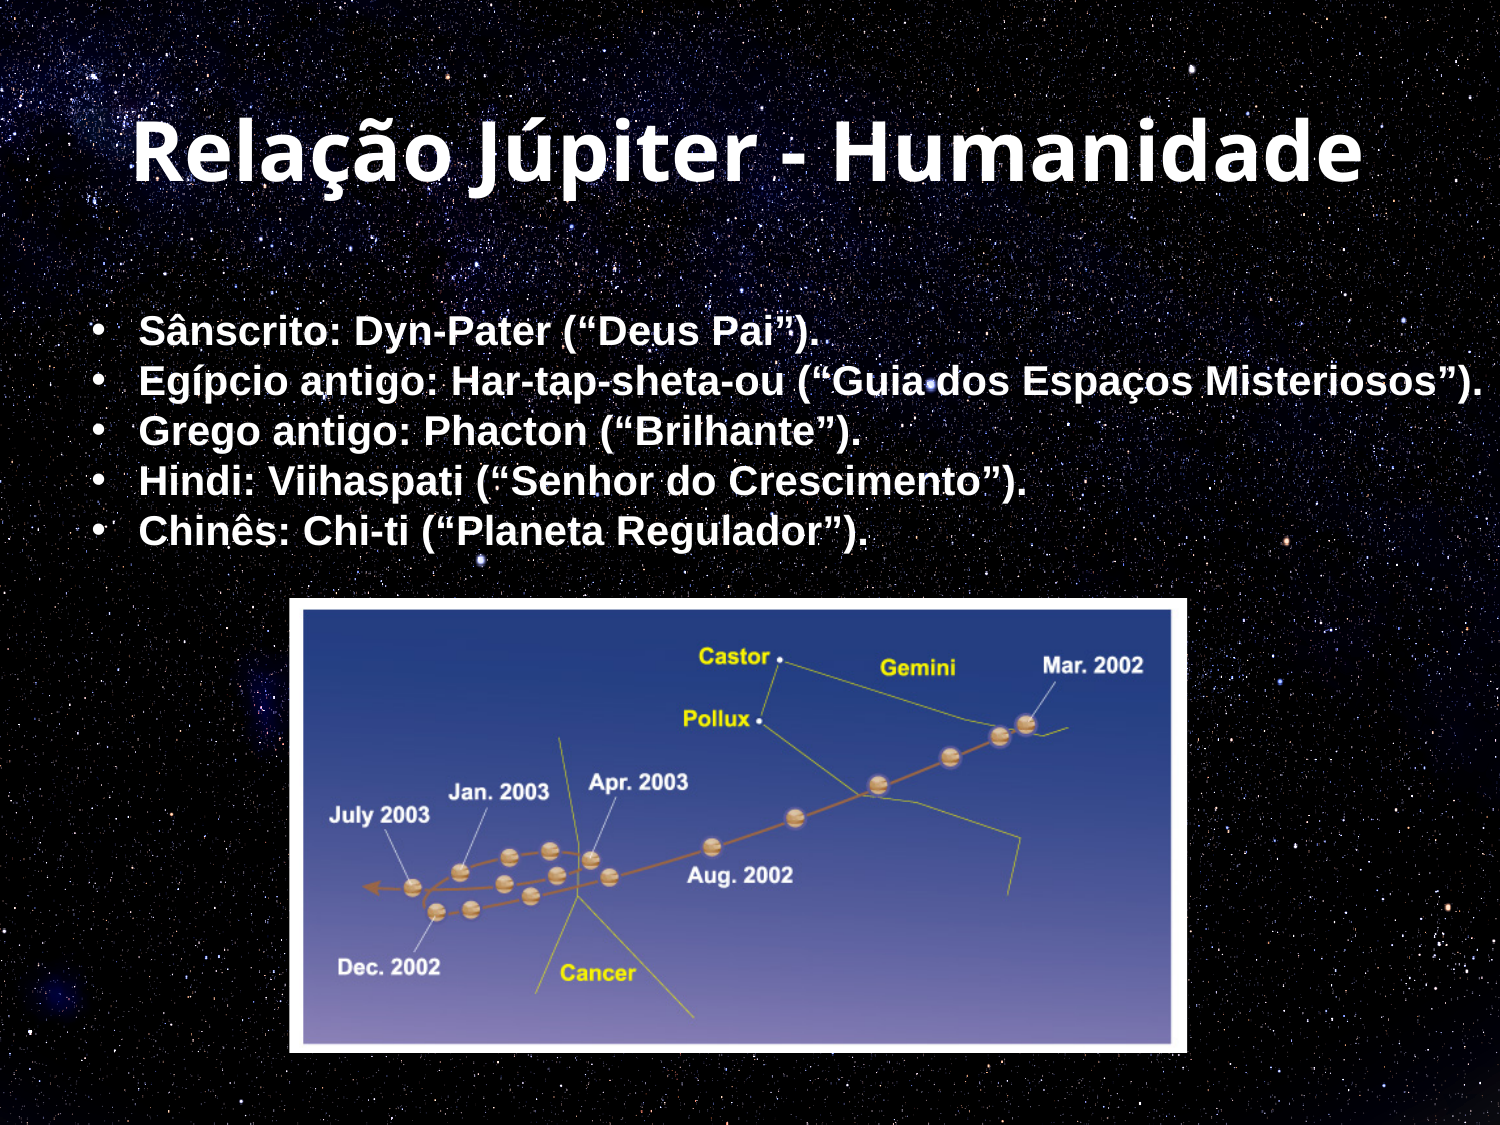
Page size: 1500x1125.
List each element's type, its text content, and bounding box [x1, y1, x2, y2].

text_box Sânscrito: Dyn-Pater (“Deus Pai”). Egípcio antigo: Har-tap-sheta-ou (“Guia dos Espaços Misteriosos”). Grego antigo: Phacton (“Brilhante”). Hindi: Viihaspati (“Senhor do Crescimento”). Chinês: Chi-ti (“Planeta Regulador”). [1, 296, 1500, 612]
picture [0, 0, 1500, 1125]
title Relação Júpiter - Humanidade [88, 54, 1407, 243]
